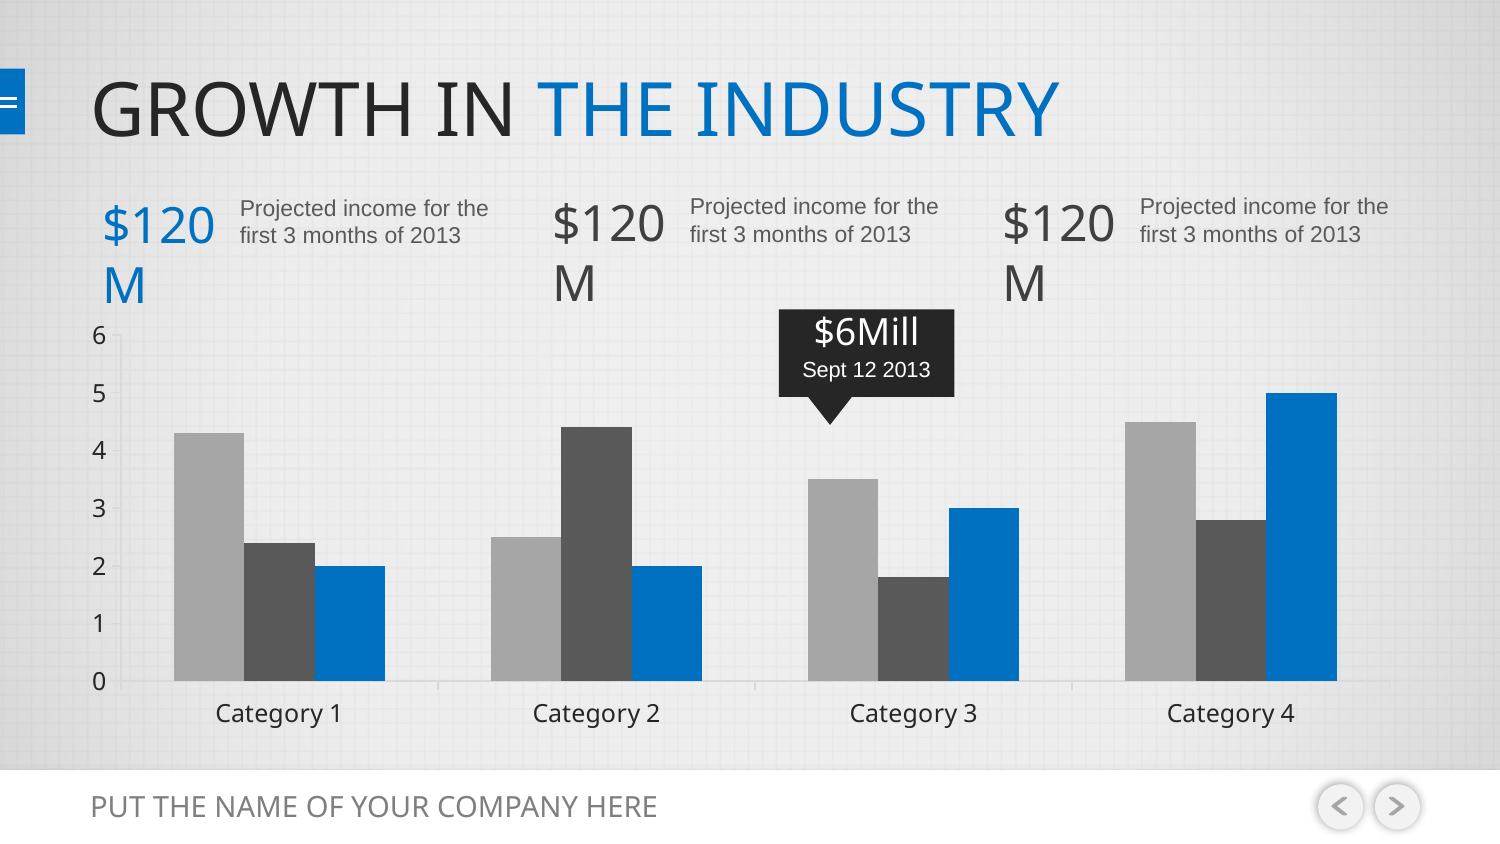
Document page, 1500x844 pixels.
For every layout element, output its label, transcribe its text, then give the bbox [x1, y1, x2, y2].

text_box Projected income for the first 3 months of 2013 [1125, 184, 1426, 254]
text_box Projected income for the first 3 months of 2013 [675, 184, 976, 254]
title GROWTH IN THE INDUSTRY [75, 71, 1325, 142]
picture [0, 0, 1500, 770]
text_box Projected income for the first 3 months of 2013 [225, 185, 526, 256]
chart [74, 259, 1413, 741]
text_box $120M [987, 184, 1150, 258]
footer PUT THE NAME OF YOUR COMPANY HERE [75, 784, 1163, 833]
text_box $120M [87, 185, 250, 258]
text_box $120M [537, 184, 700, 258]
